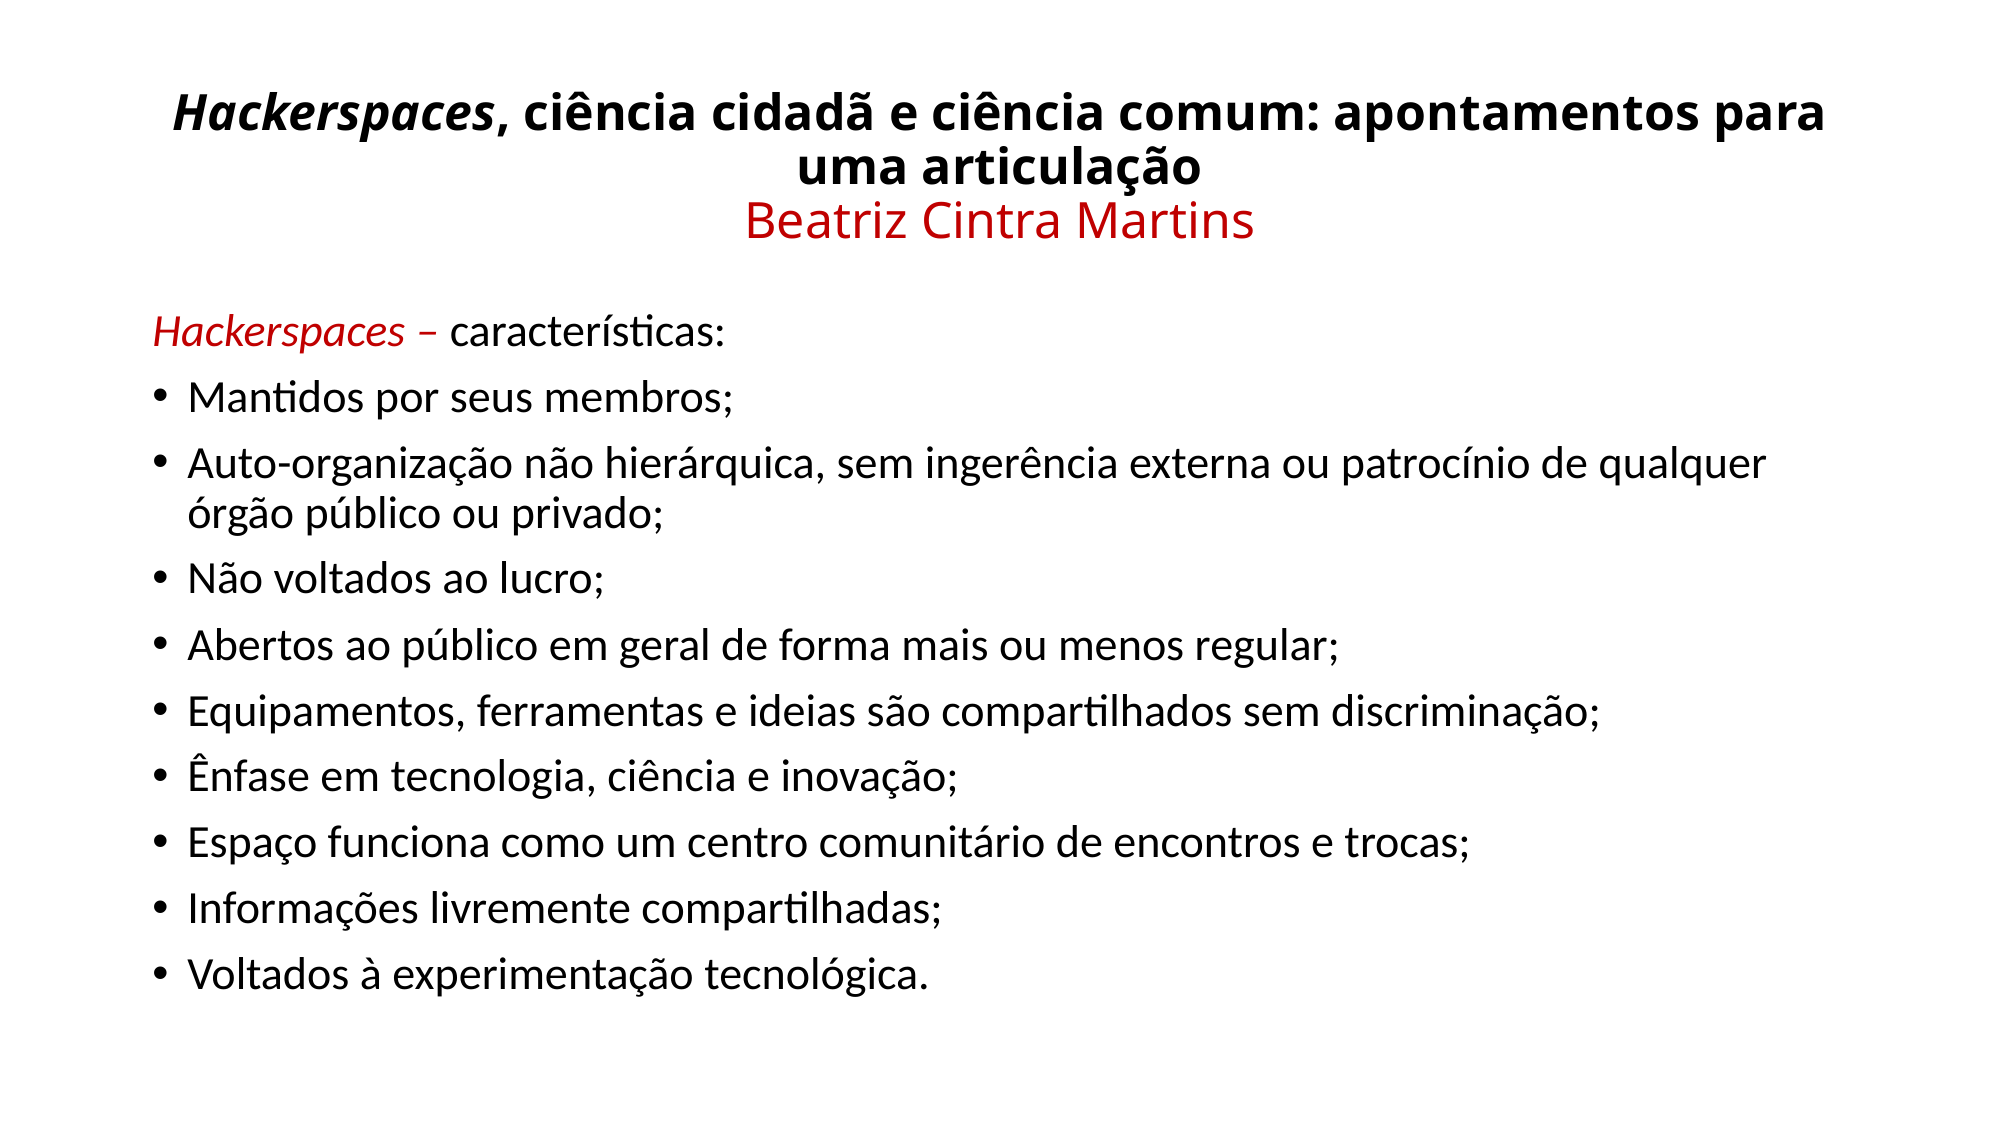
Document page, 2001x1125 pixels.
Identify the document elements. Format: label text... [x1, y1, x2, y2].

list Hackerspaces – características: Mantidos por seus membros; Auto-organização não hierárquica, sem ingerência externa ou patrocínio de qualquer órgão público ou privado; Não voltados ao lucro; Abertos ao público em geral de forma mais ou menos regular; Equipamentos, ferramentas e ideias são compartilhados sem discriminação; Ênfase em tecnologia, ciência e inovação; Espaço funciona como um centro comunitário de encontros e trocas; Informações livremente compartilhadas; Voltados à experimentação tecnológica. [137, 299, 1863, 1014]
title Hackerspaces, ciência cidadã e ciência comum: apontamentos para uma articulação Beatriz Cintra Martins [137, 59, 1863, 278]
